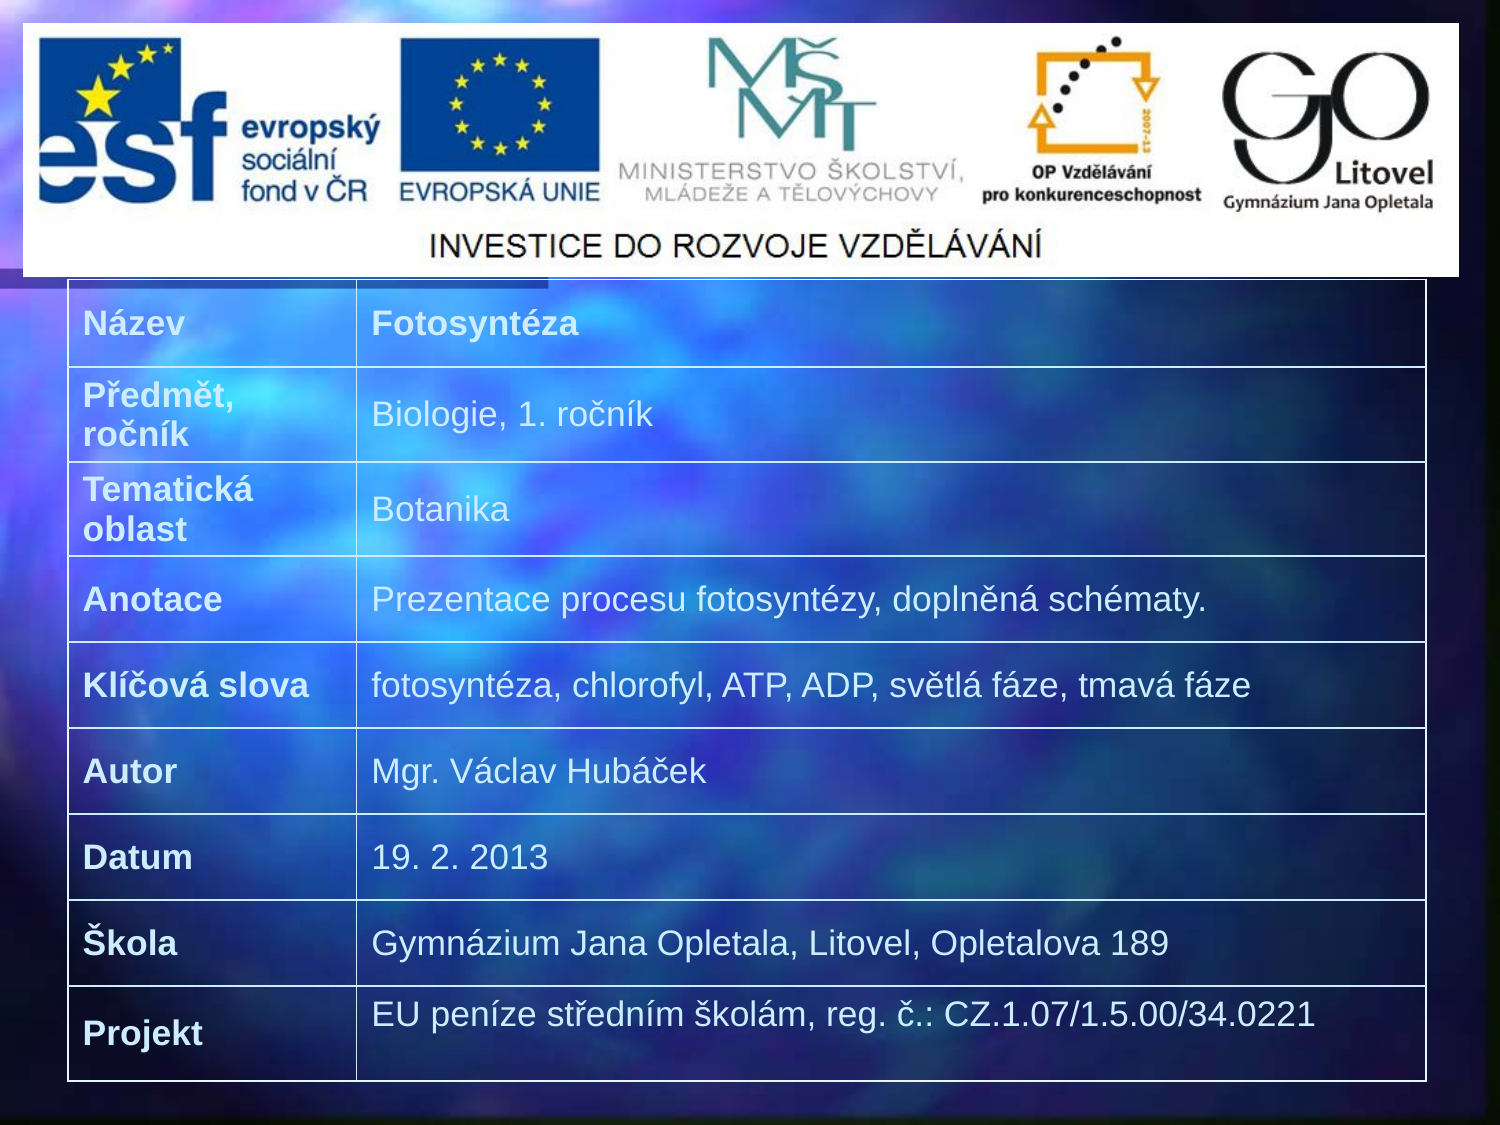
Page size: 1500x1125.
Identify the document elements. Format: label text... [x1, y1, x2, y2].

table_cell Tematická oblast [69, 463, 356, 555]
table_cell Klíčová slova [69, 643, 356, 727]
table_cell Předmět, ročník [69, 368, 356, 461]
table_cell fotosyntéza, chlorofyl, ATP, ADP, světlá fáze, tmavá fáze [357, 643, 1425, 727]
table_cell Botanika [357, 463, 1425, 555]
table_cell Biologie, 1. ročník [357, 368, 1425, 461]
table_cell Prezentace procesu fotosyntézy, doplněná schématy. [357, 557, 1425, 641]
table_cell Anotace [69, 557, 356, 641]
table_cell 19. 2. 2013 [357, 815, 1425, 899]
table_cell Datum [69, 815, 356, 899]
table_header Fotosyntéza [357, 285, 1425, 366]
table_cell Škola [69, 901, 356, 985]
picture [0, 0, 1500, 1125]
table_cell Gymnázium Jana Opletala, Litovel, Opletalova 189 [357, 901, 1425, 985]
table_cell Autor [69, 729, 356, 813]
table_cell Mgr. Václav Hubáček [357, 729, 1425, 813]
table_cell EU peníze středním školám, reg. č.: CZ.1.07/1.5.00/34.0221 [357, 987, 1425, 1080]
table_cell Projekt [69, 987, 356, 1080]
table_header Název [69, 285, 356, 366]
